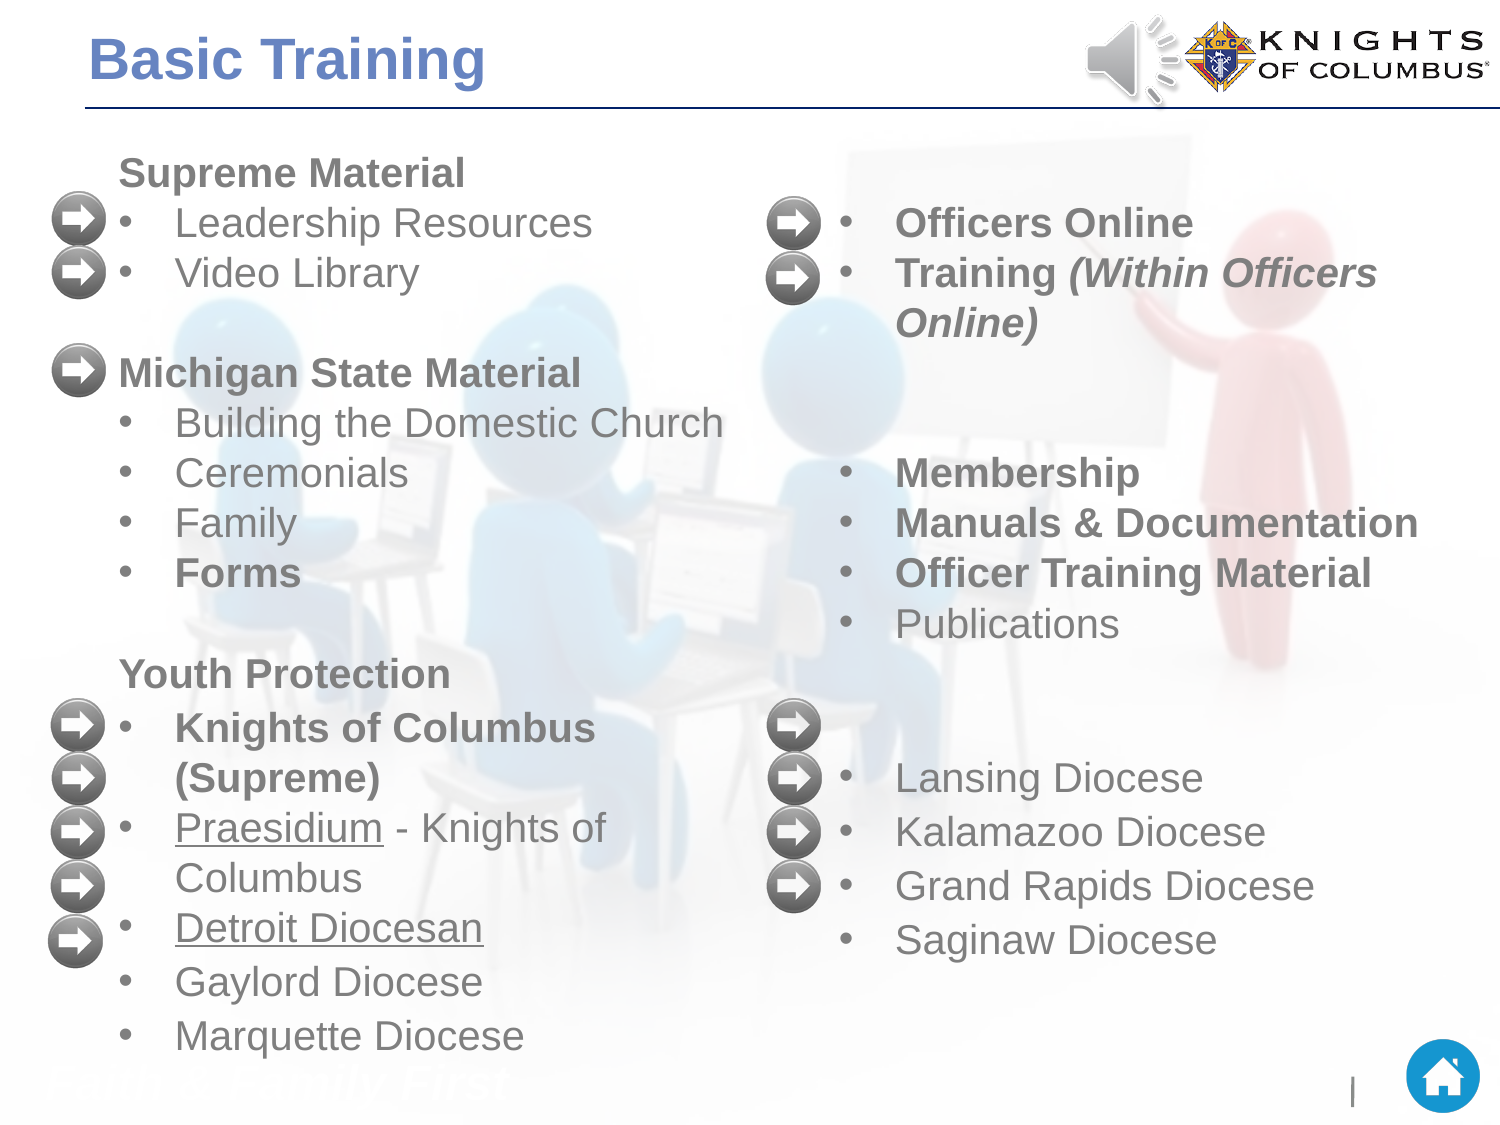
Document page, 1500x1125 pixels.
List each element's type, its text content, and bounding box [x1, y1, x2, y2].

picture [1406, 1038, 1482, 1113]
title Basic Training [73, 29, 1080, 97]
picture [761, 697, 826, 915]
text_box Supreme Material Leadership Resources Video Library Michigan State Material Building the Domestic Church Ceremonials Family Forms Youth Protection Knights of Columbus (Supreme) Praesidium - Knights of Columbus Detroit Diocesan Gaylord Diocese Marquette Diocese [103, 138, 774, 955]
picture [1085, 12, 1500, 114]
picture [45, 342, 110, 399]
picture [45, 191, 110, 301]
text_box Officers Online Training (Within Officers Online) Membership Manuals & Documentation Officer Training Material Publications Lansing Diocese Kalamazoo Diocese Grand Rapids Diocese Saginaw Diocese [823, 138, 1495, 955]
picture [760, 196, 826, 308]
picture [42, 697, 110, 970]
